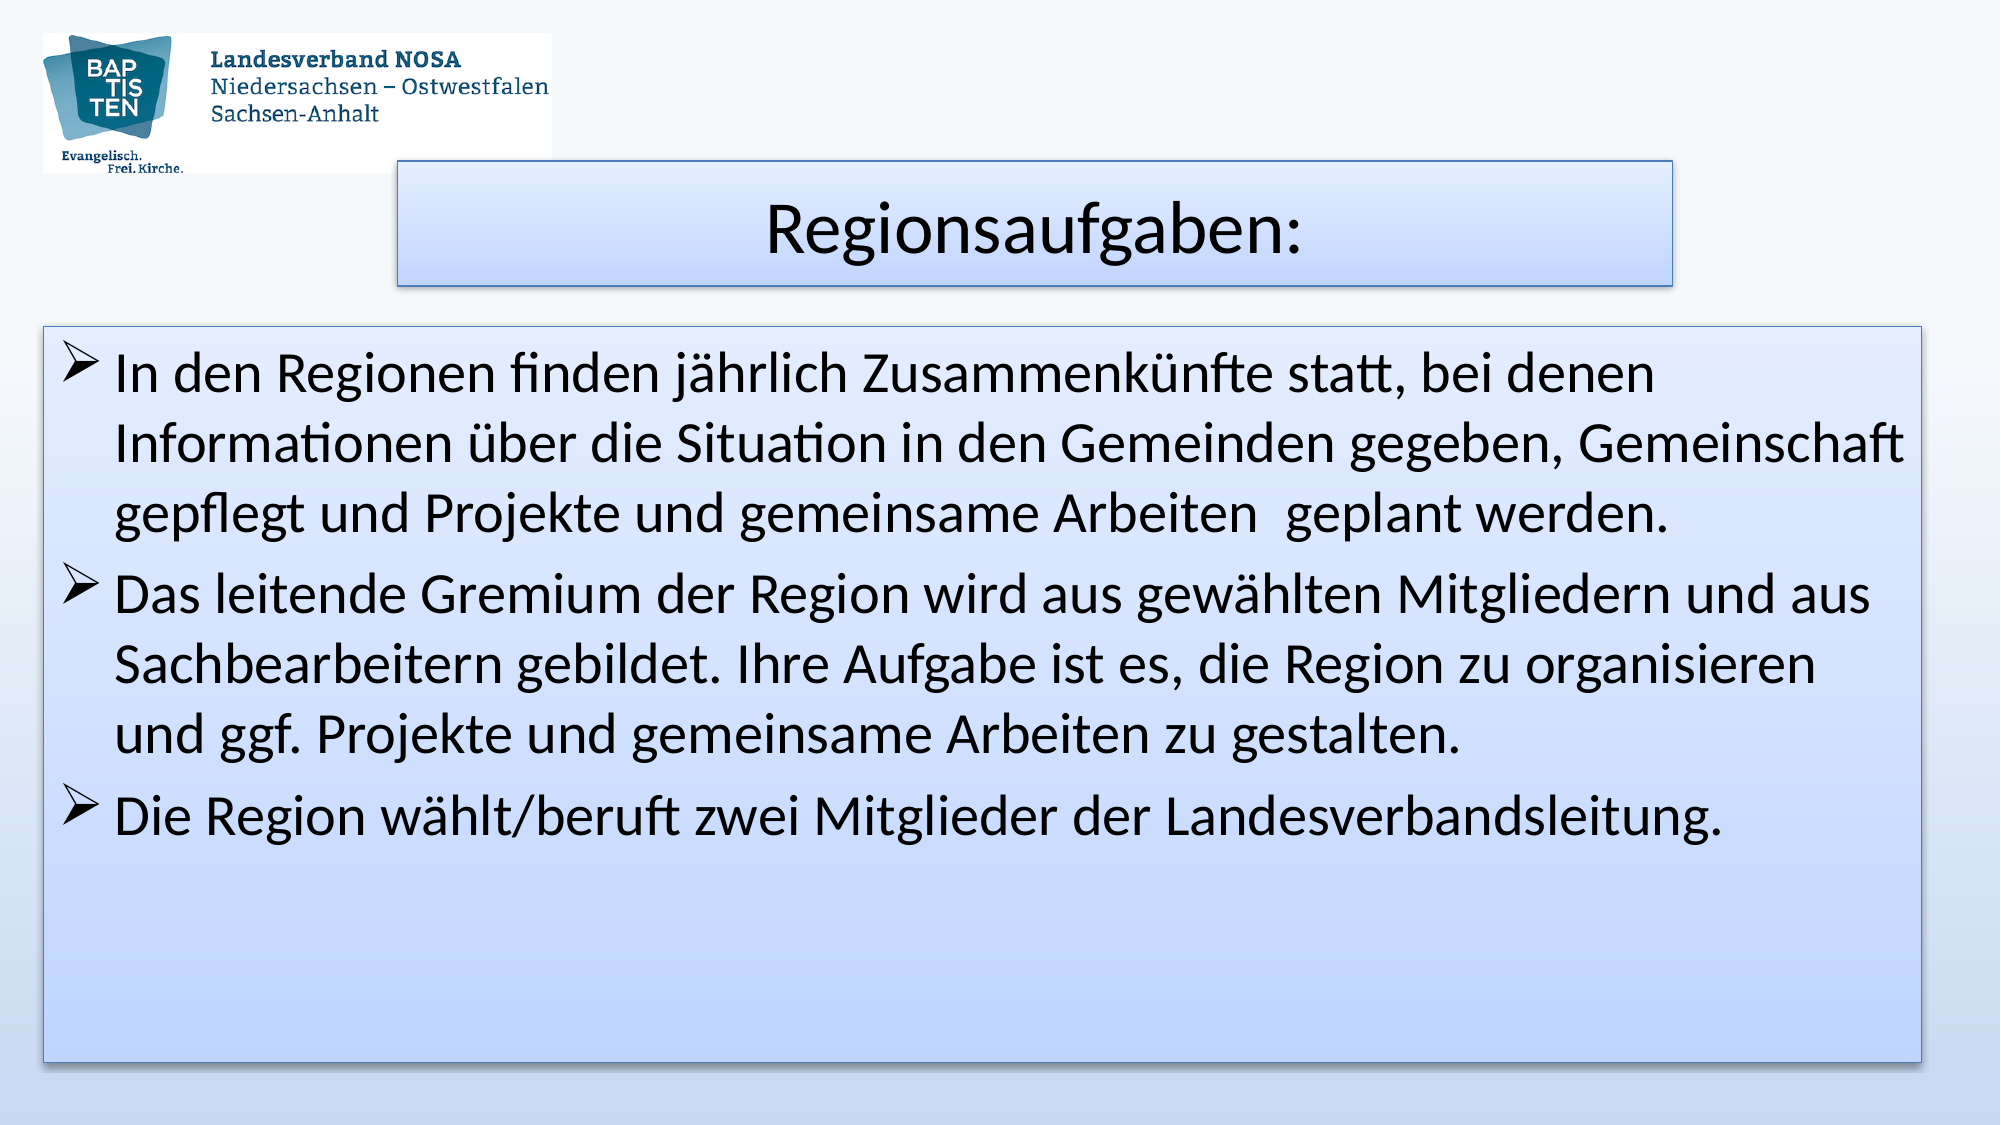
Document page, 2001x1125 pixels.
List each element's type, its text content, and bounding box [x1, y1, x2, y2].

picture [43, 33, 552, 173]
title Regionsaufgaben: [397, 160, 1673, 287]
list In den Regionen finden jährlich Zusammenkünfte statt, bei denen Informationen über die Situation in den Gemeinden gegeben, Gemeinschaft gepflegt und Projekte und gemeinsame Arbeiten geplant werden. Das leitende Gremium der Region wird aus gewählten Mitgliedern und aus Sachbearbeitern gebildet. Ihre Aufgabe ist es, die Region zu organisieren und ggf. Projekte und gemeinsame Arbeiten zu gestalten. Die Region wählt/beruft zwei Mitglieder der Landesverbandsleitung. [43, 326, 1922, 1063]
